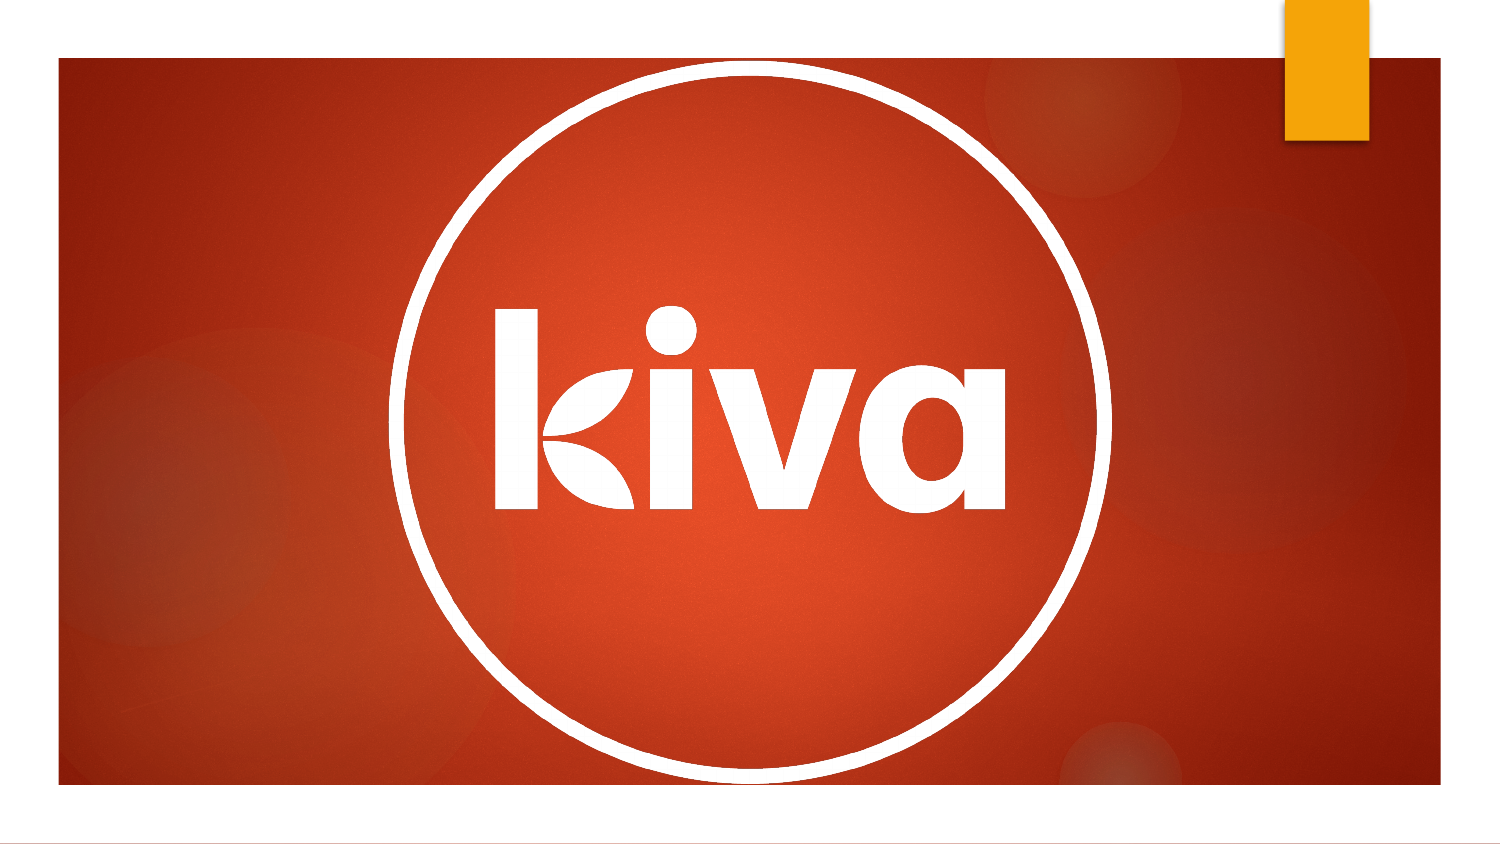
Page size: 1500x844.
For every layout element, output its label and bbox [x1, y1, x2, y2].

picture [386, 57, 1114, 786]
